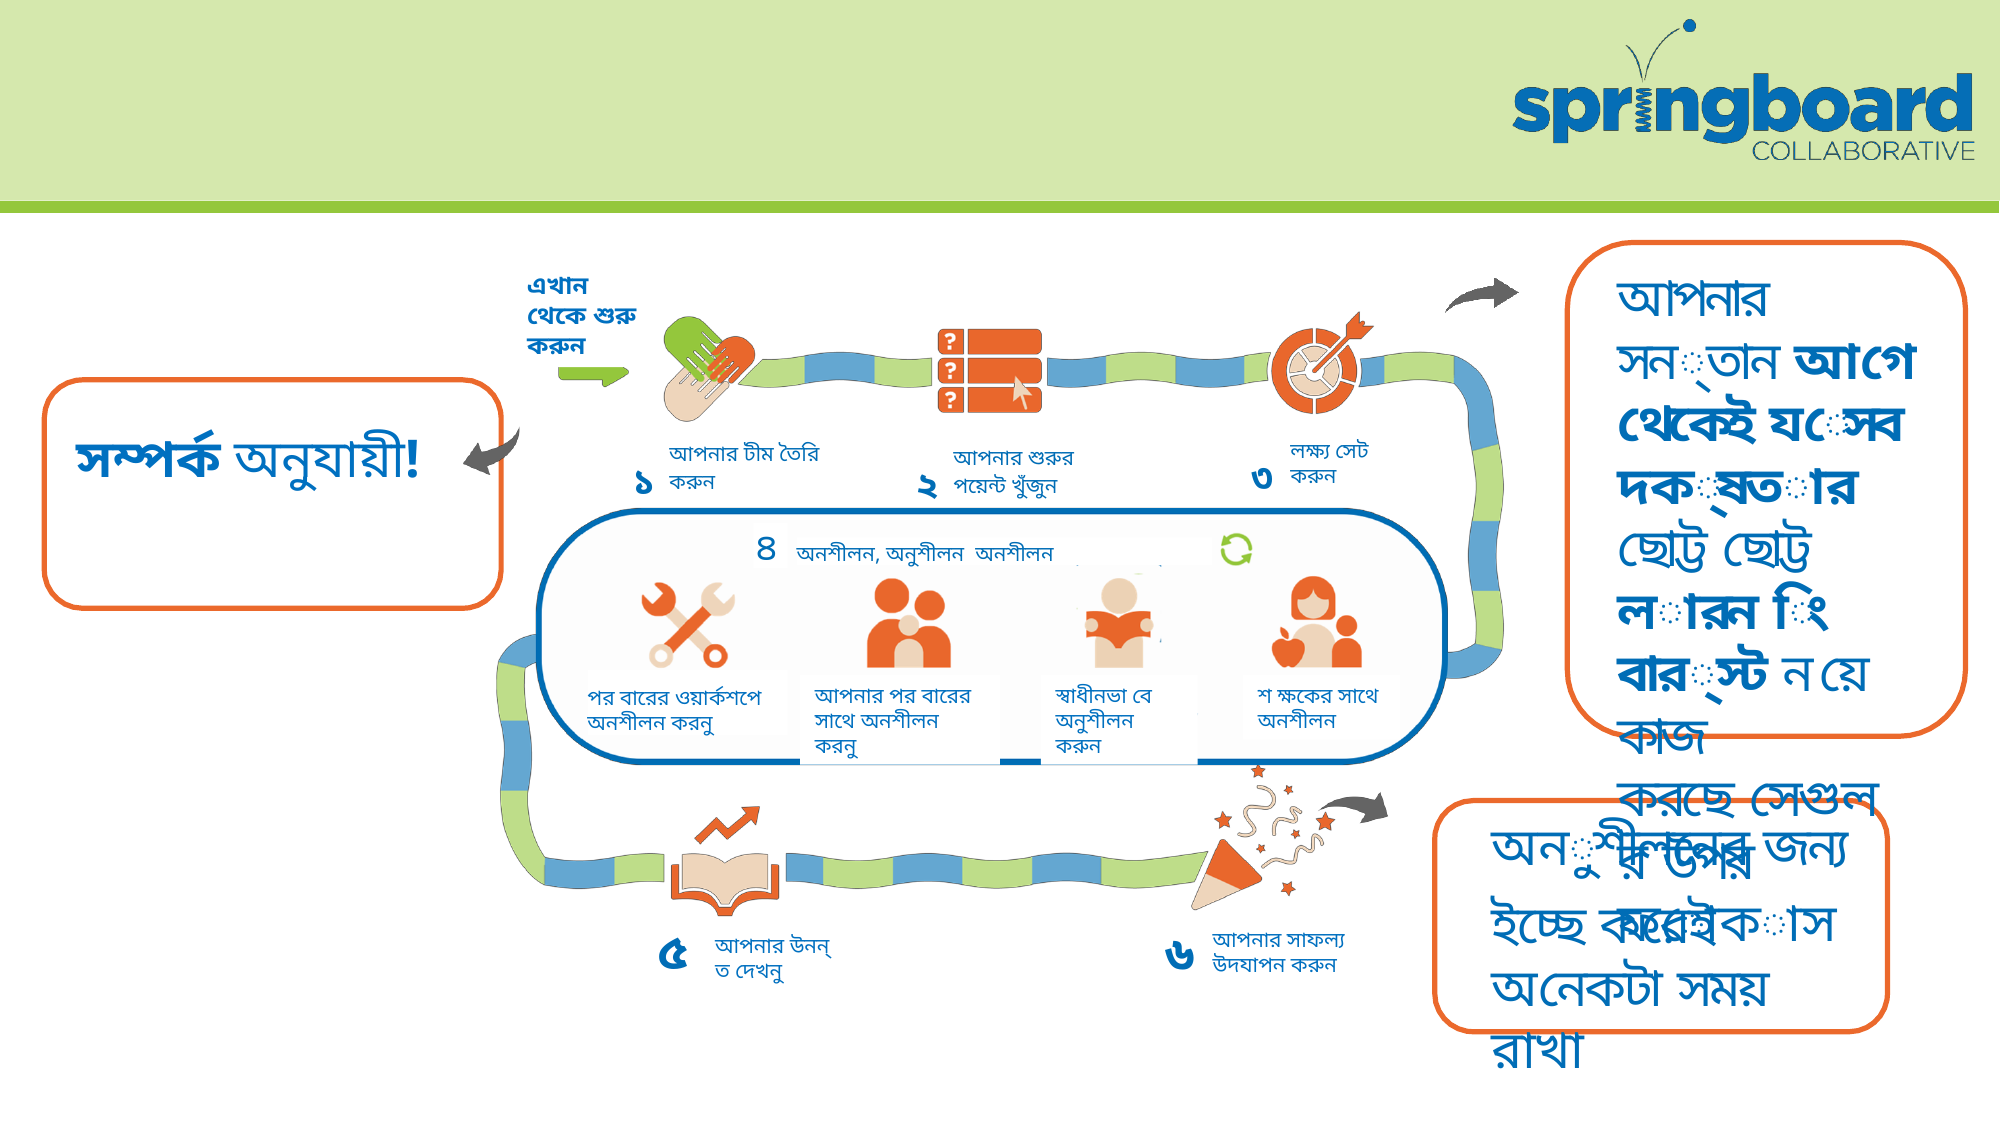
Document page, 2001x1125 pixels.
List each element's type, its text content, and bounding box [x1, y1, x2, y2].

text_box ৪ [753, 523, 788, 569]
picture [1512, 19, 1975, 160]
text_box [496, 265, 1489, 1008]
text_box লক্ষ্য সেট করুন [1290, 437, 1403, 488]
text_box ১ [616, 415, 670, 502]
text_box অনশীলন, অনুশীলন অনশীলন [796, 537, 1213, 566]
text_box [442, 410, 496, 494]
text_box স্বাধীনভা বে অনুশীলন করুন [1040, 675, 1198, 765]
text_box আপনার পর বারের সাথে অনশীলন করনু [800, 675, 1000, 765]
text_box এখান থেকে শুরু করুন [512, 262, 663, 368]
text_box সম্পর্ক অনুযায়ী! [61, 424, 469, 488]
text_box ৬ [1115, 921, 1197, 982]
text_box ৫ [614, 919, 713, 980]
text_box [44, 379, 496, 609]
text_box [1437, 1008, 1489, 1032]
text_box আপনার উনন্ ত দেখনু [700, 924, 850, 990]
text_box অনুশীলনের জন্য ইচ্ছে করেই অনেকটা সময় রাখা [1489, 813, 1966, 1080]
text_box [1584, 242, 1966, 723]
text_box আপনার সাফল্য উদযাপন করুন [1197, 918, 1372, 984]
text_box ৩ [1235, 411, 1288, 498]
text_box পর বারের ওয়ার্কশপে অনশীলন করনু [587, 670, 788, 735]
text_box আপনার শুরুর পয়েন্ট খুঁজুন [954, 441, 1104, 498]
text_box ২ [900, 419, 954, 507]
text_box শ ক্ষকের সাথে অনশীলন [1243, 674, 1400, 740]
text_box আপনার সন্তান আগে থেকেই যেসব দক্ষতার ছোট্ট ছোট্ট লারন িং বার্স্ট ন য়ে কাজ করছে সেগুল র উপর ফোকাস [1475, 264, 1939, 952]
text_box আপনার টীম তৈরি করুন [670, 437, 820, 494]
